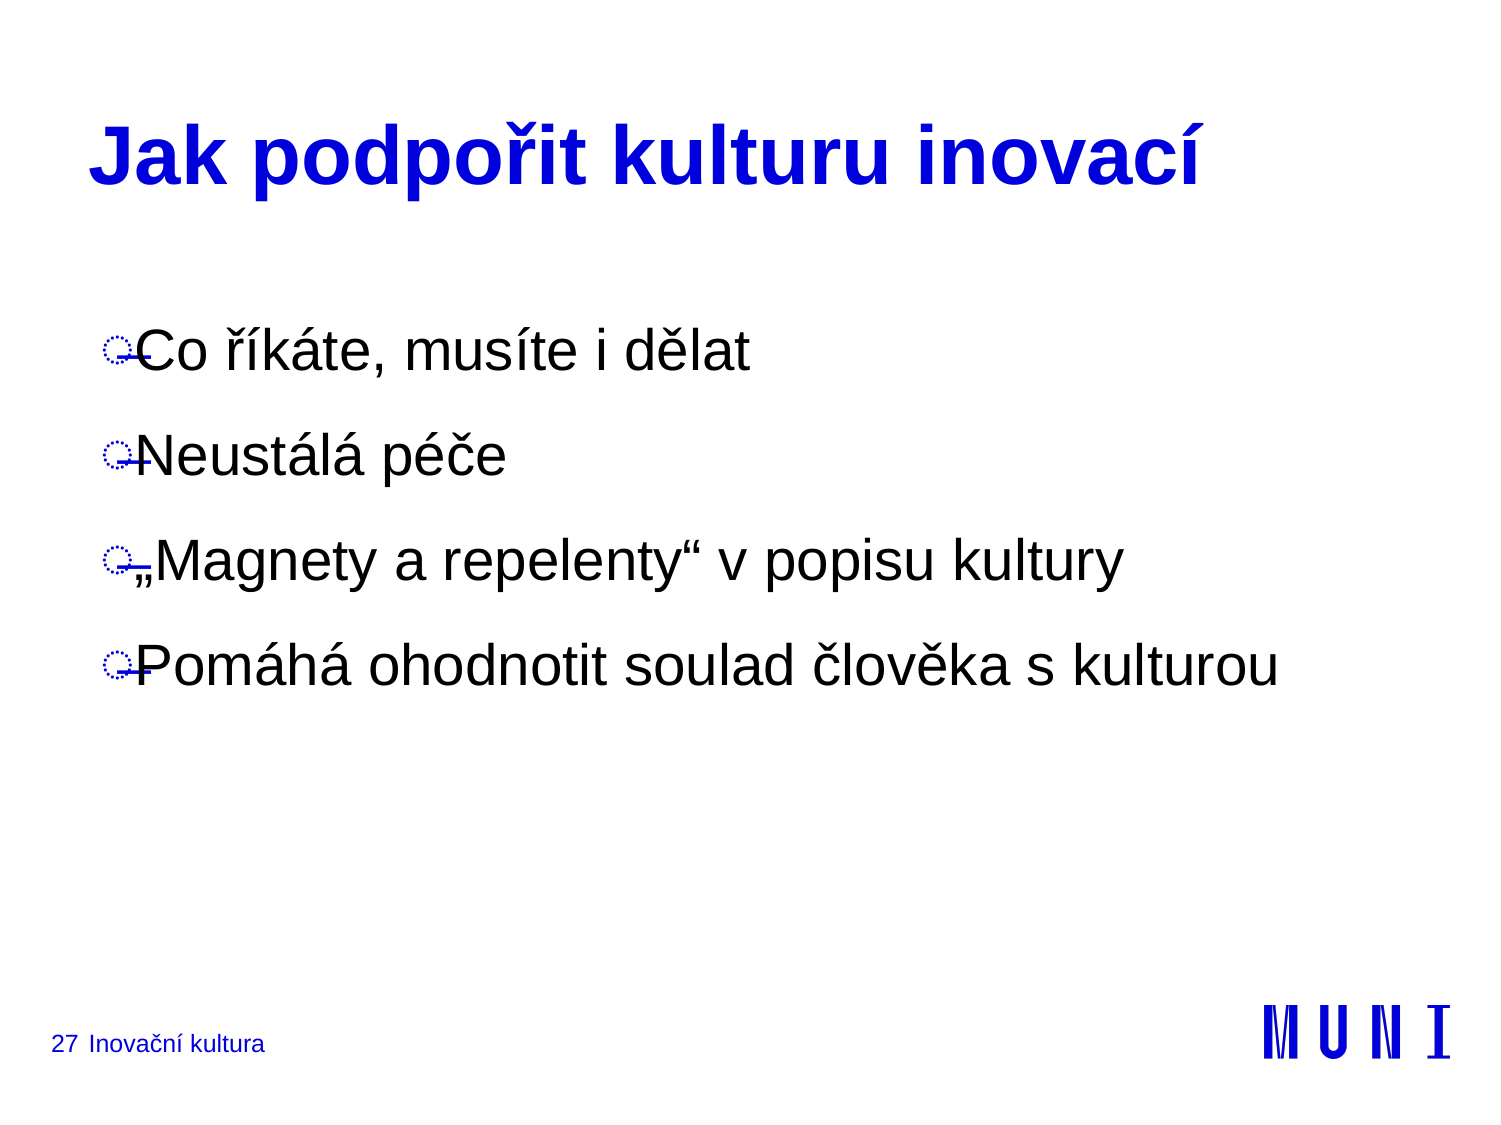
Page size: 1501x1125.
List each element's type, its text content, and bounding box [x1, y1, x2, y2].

title Jak podpořit kulturu inovací [88, 118, 1412, 193]
picture [1264, 1005, 1450, 1059]
slide_number 27 [50, 1021, 82, 1063]
list Co říkáte, musíte i dělat Neustálá péče „Magnety a repelenty“ v popisu kultury Pomáhá ohodnotit soulad člověka s kulturou [88, 277, 1412, 957]
footer Inovační kultura [88, 1021, 1064, 1063]
